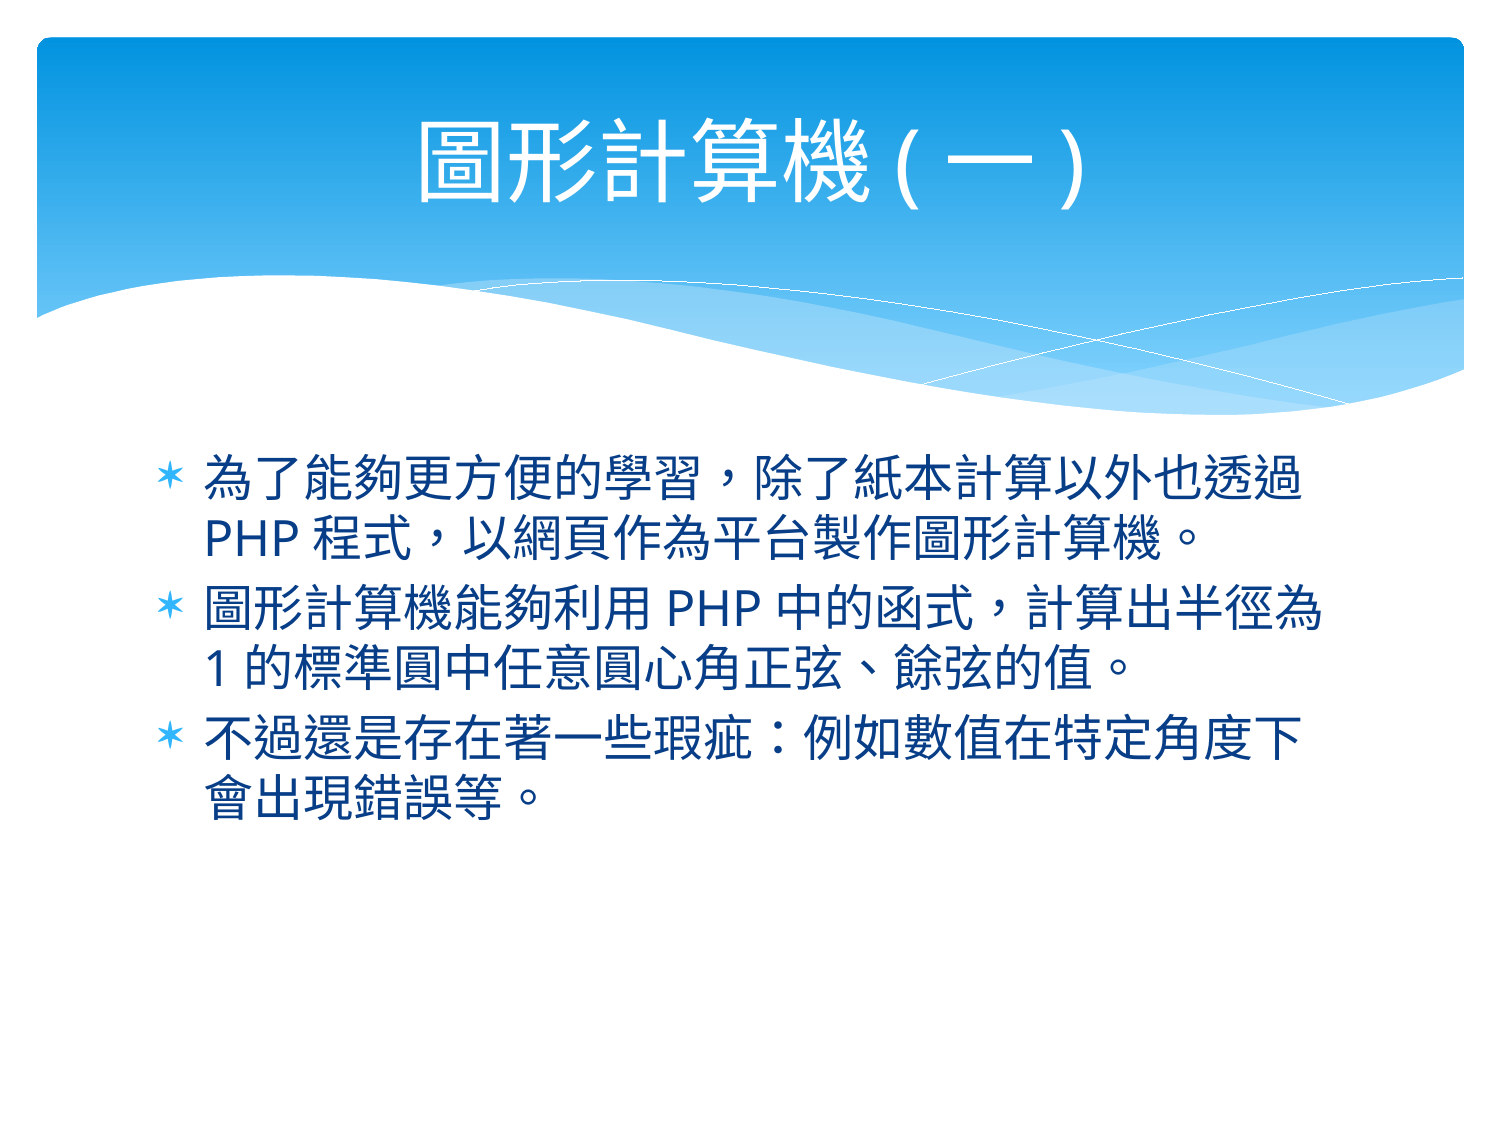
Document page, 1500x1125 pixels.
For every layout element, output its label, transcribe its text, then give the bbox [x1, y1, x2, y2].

title 圖形計算機(一) [75, 55, 1425, 261]
list 為了能夠更方便的學習，除了紙本計算以外也透過PHP程式，以網頁作為平台製作圖形計算機。 圖形計算機能夠利用PHP中的函式，計算出半徑為1的標準圓中任意圓心角正弦、餘弦的值。 不過還是存在著一些瑕疵：例如數值在特定角度下會出現錯誤等。 [143, 438, 1359, 1005]
